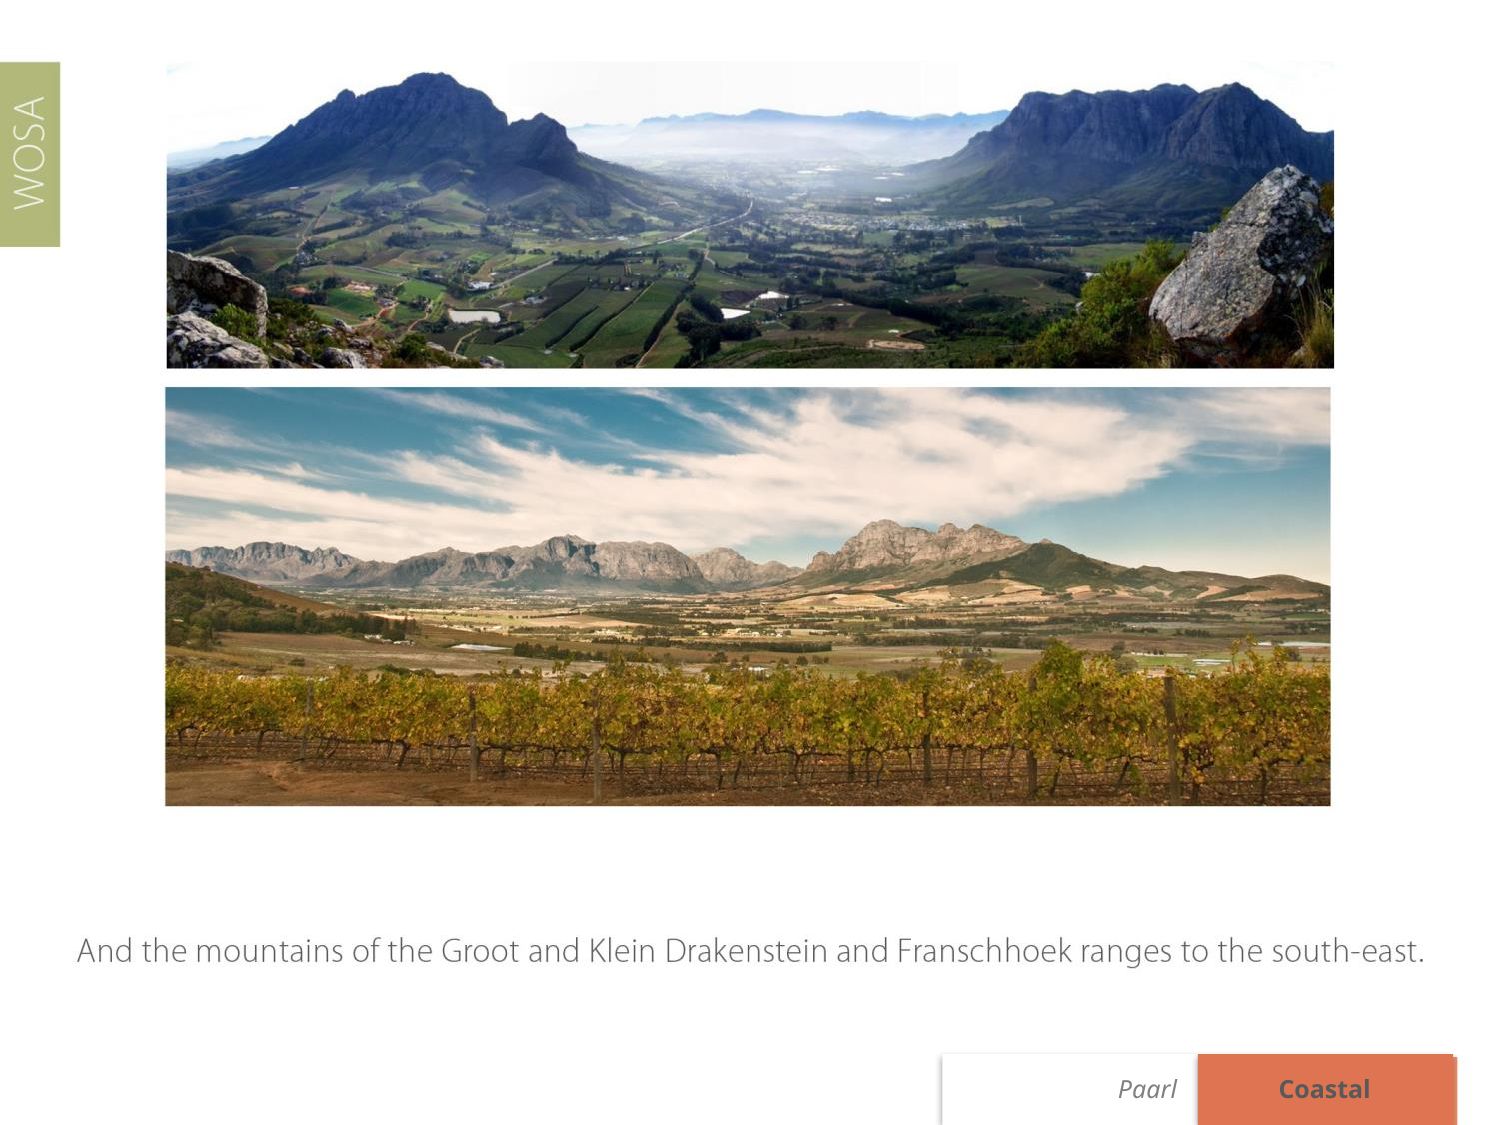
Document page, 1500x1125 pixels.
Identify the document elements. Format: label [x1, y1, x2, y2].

picture [0, 0, 1500, 1125]
text_box [942, 1053, 1454, 1125]
